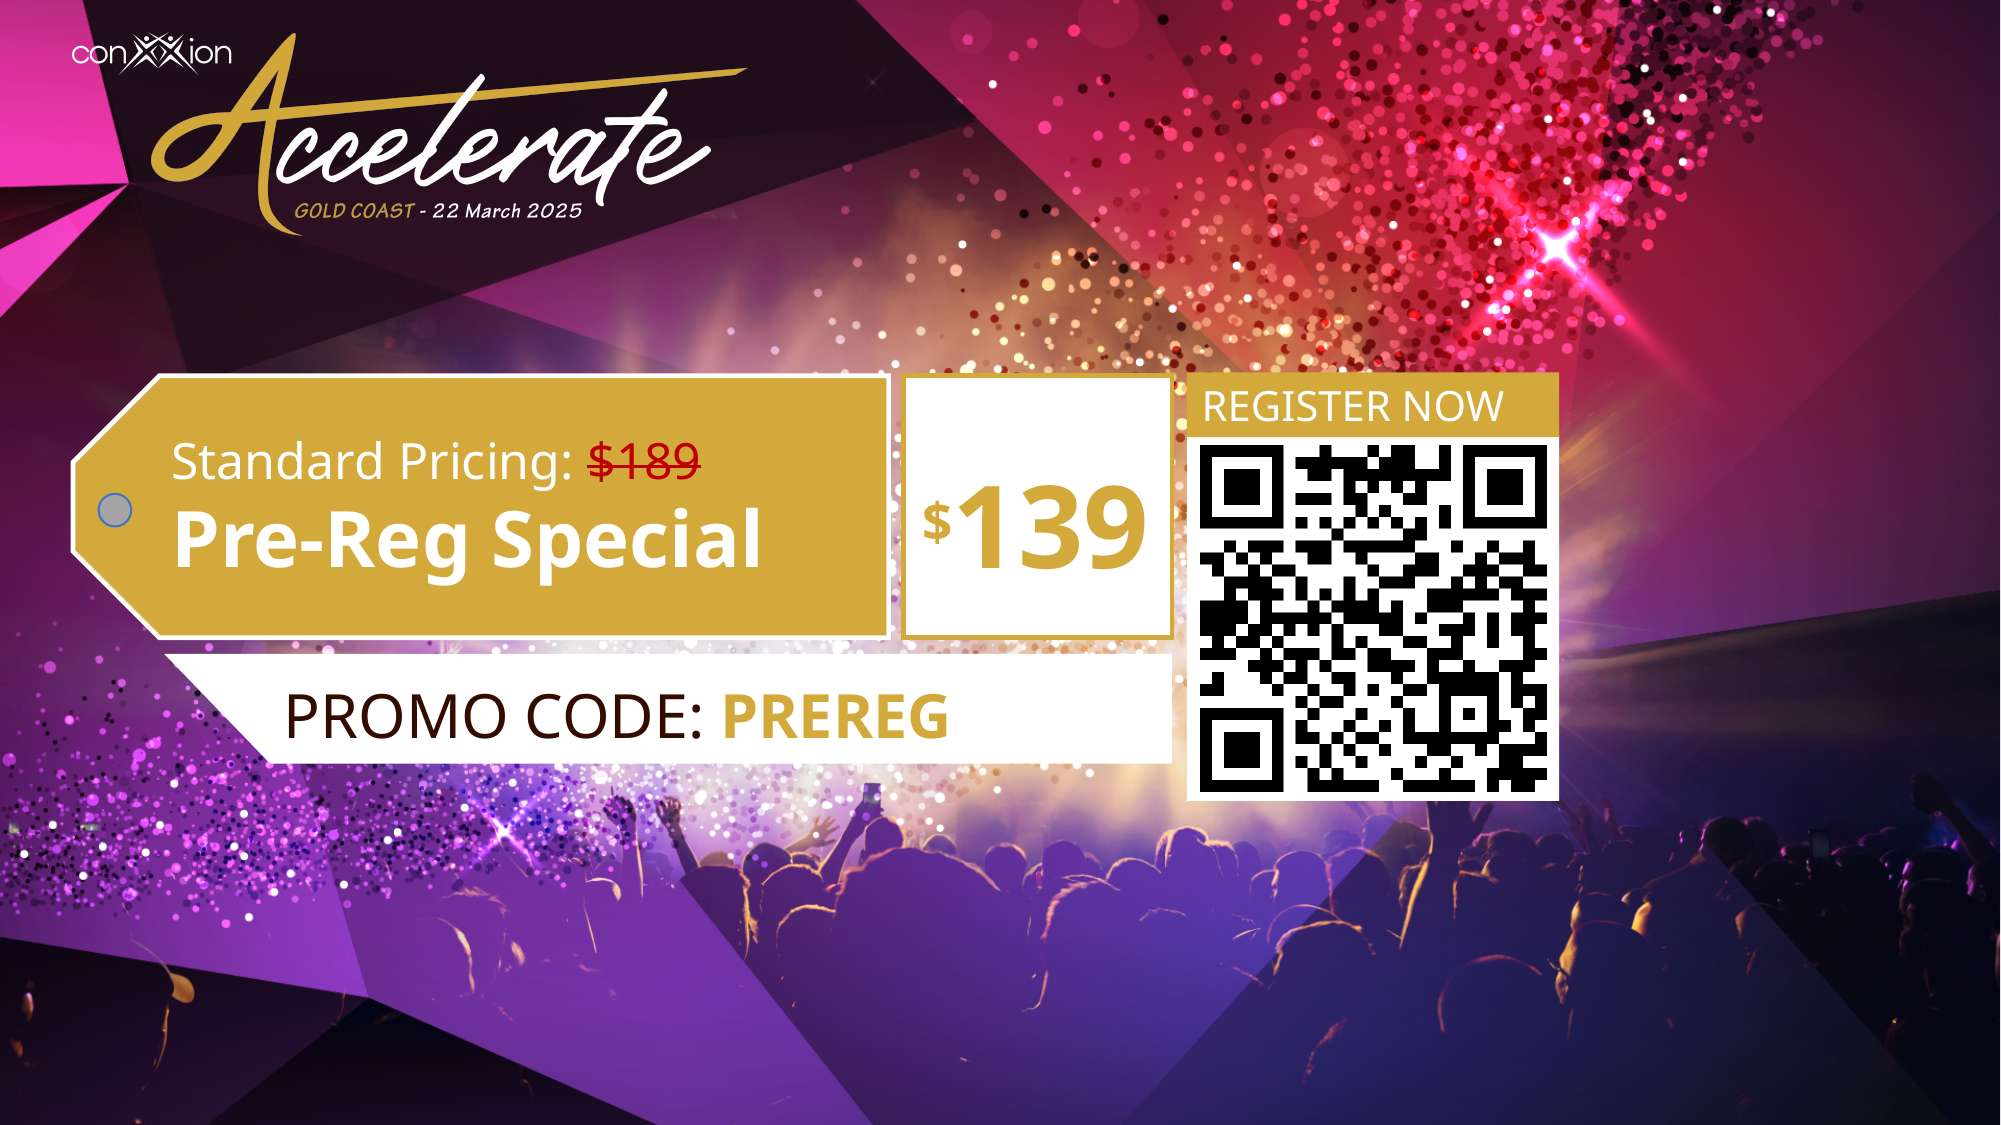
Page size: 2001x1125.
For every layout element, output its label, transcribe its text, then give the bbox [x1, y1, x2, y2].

picture [0, 0, 2001, 1125]
text_box [162, 652, 1173, 765]
text_box REGISTER NOW [1186, 372, 1560, 435]
text_box PROMO CODE: PREREG [268, 670, 1167, 759]
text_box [901, 375, 1173, 638]
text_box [73, 375, 901, 638]
